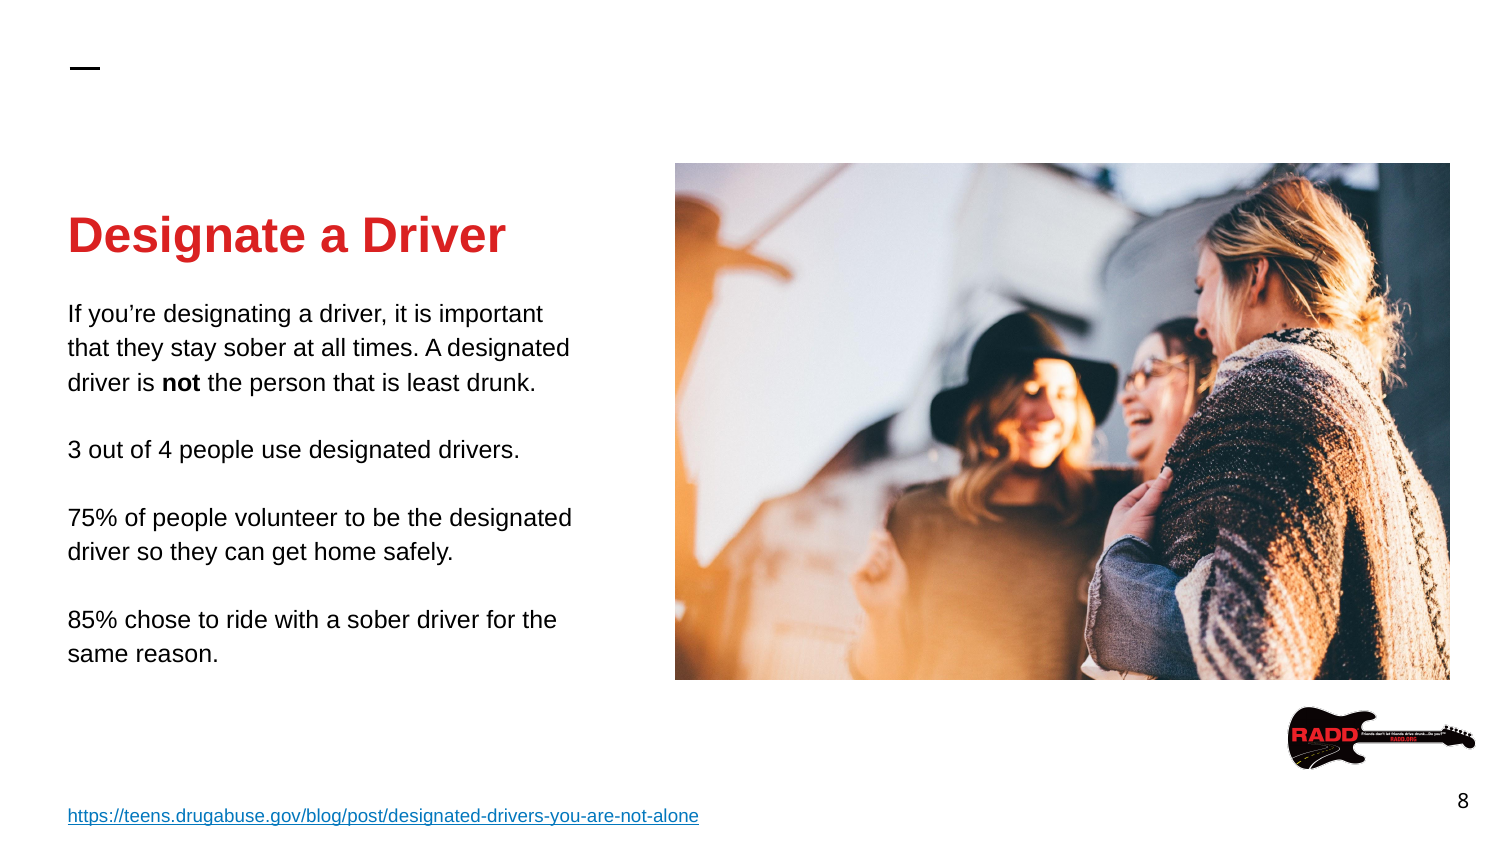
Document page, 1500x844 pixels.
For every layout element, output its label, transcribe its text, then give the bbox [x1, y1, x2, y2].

title Designate a Driver [52, 153, 676, 278]
text_box https://teens.drugabuse.gov/blog/post/designated-drivers-you-are-not-alone [52, 788, 909, 824]
slide_number 8 [1394, 769, 1484, 834]
list If you’re designating a driver, it is important that they stay sober at all times. A designated driver is not the person that is least drunk. 3 out of 4 people use designated drivers. 75% of people volunteer to be the designated driver so they can get home safely. 85% chose to ride with a sober driver for the same reason. [52, 277, 601, 738]
picture [675, 163, 1451, 681]
picture [1282, 706, 1476, 772]
